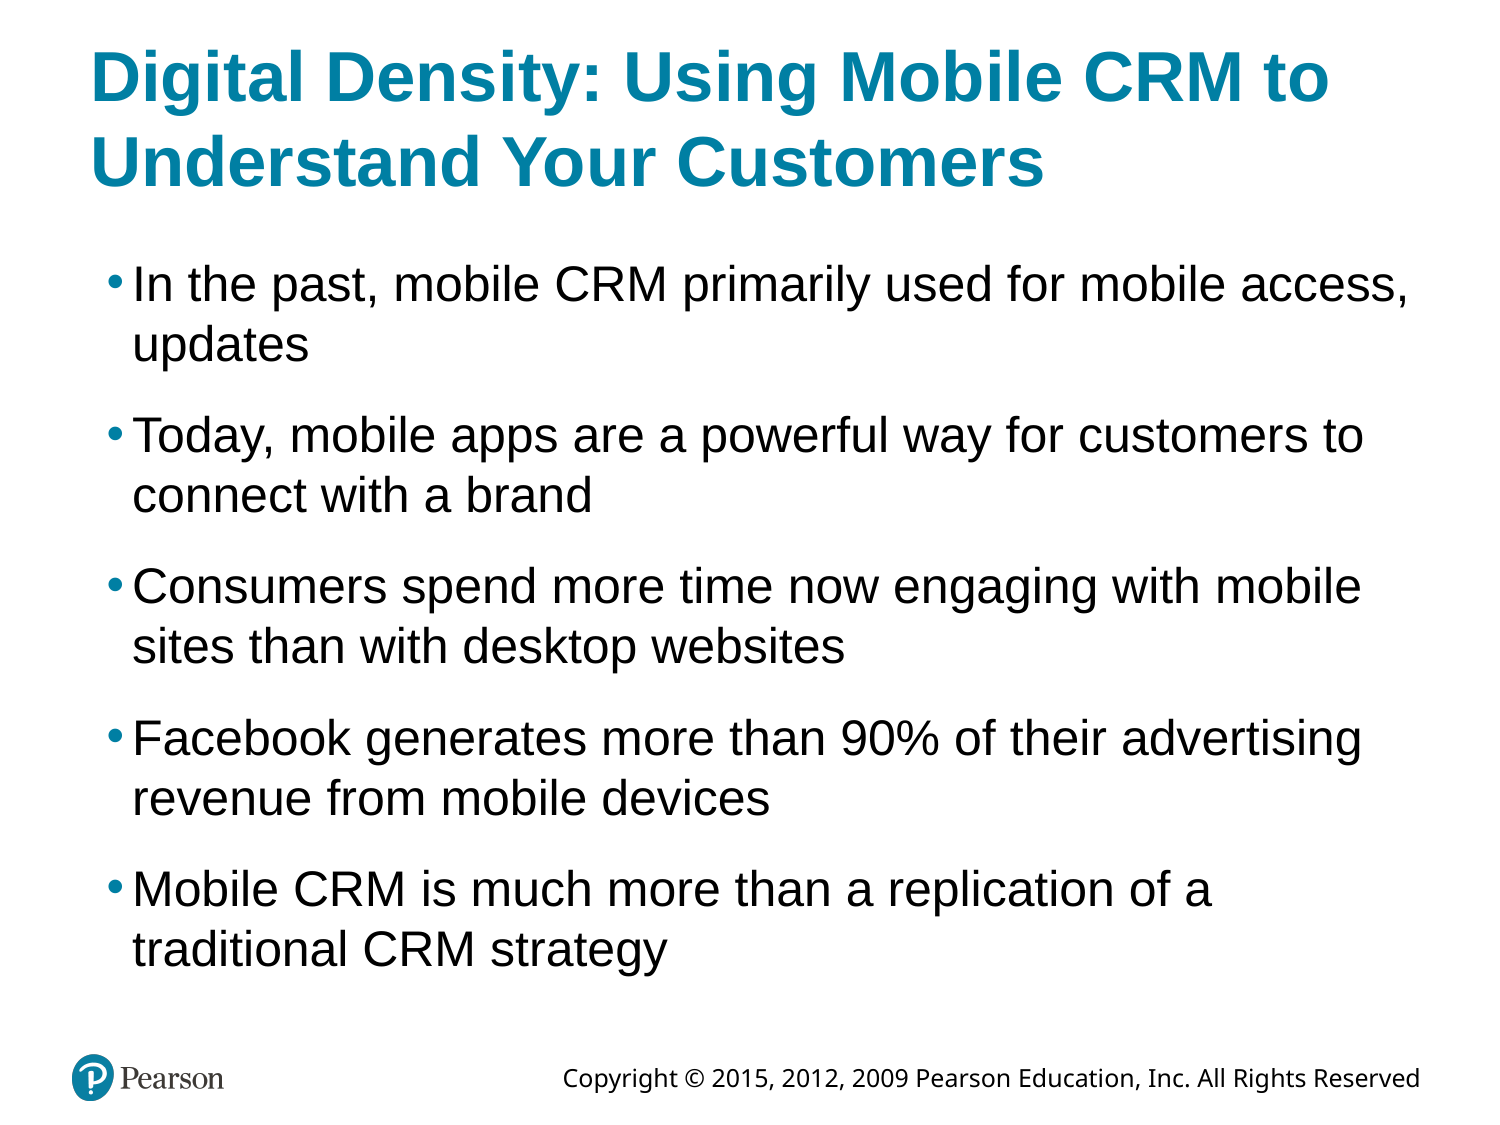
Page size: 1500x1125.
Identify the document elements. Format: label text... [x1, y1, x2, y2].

picture [98, 1054, 224, 1101]
title Digital Density: Using Mobile CRM to Understand Your Customers [75, 35, 1425, 216]
list In the past, mobile CRM primarily used for mobile access, updates Today, mobile apps are a powerful way for customers to connect with a brand Consumers spend more time now engaging with mobile sites than with desktop websites Facebook generates more than 90% of their advertising revenue from mobile devices Mobile CRM is much more than a replication of a traditional CRM strategy [75, 236, 1426, 991]
picture [72, 1054, 88, 1070]
picture [72, 1087, 83, 1101]
picture [80, 1063, 106, 1088]
